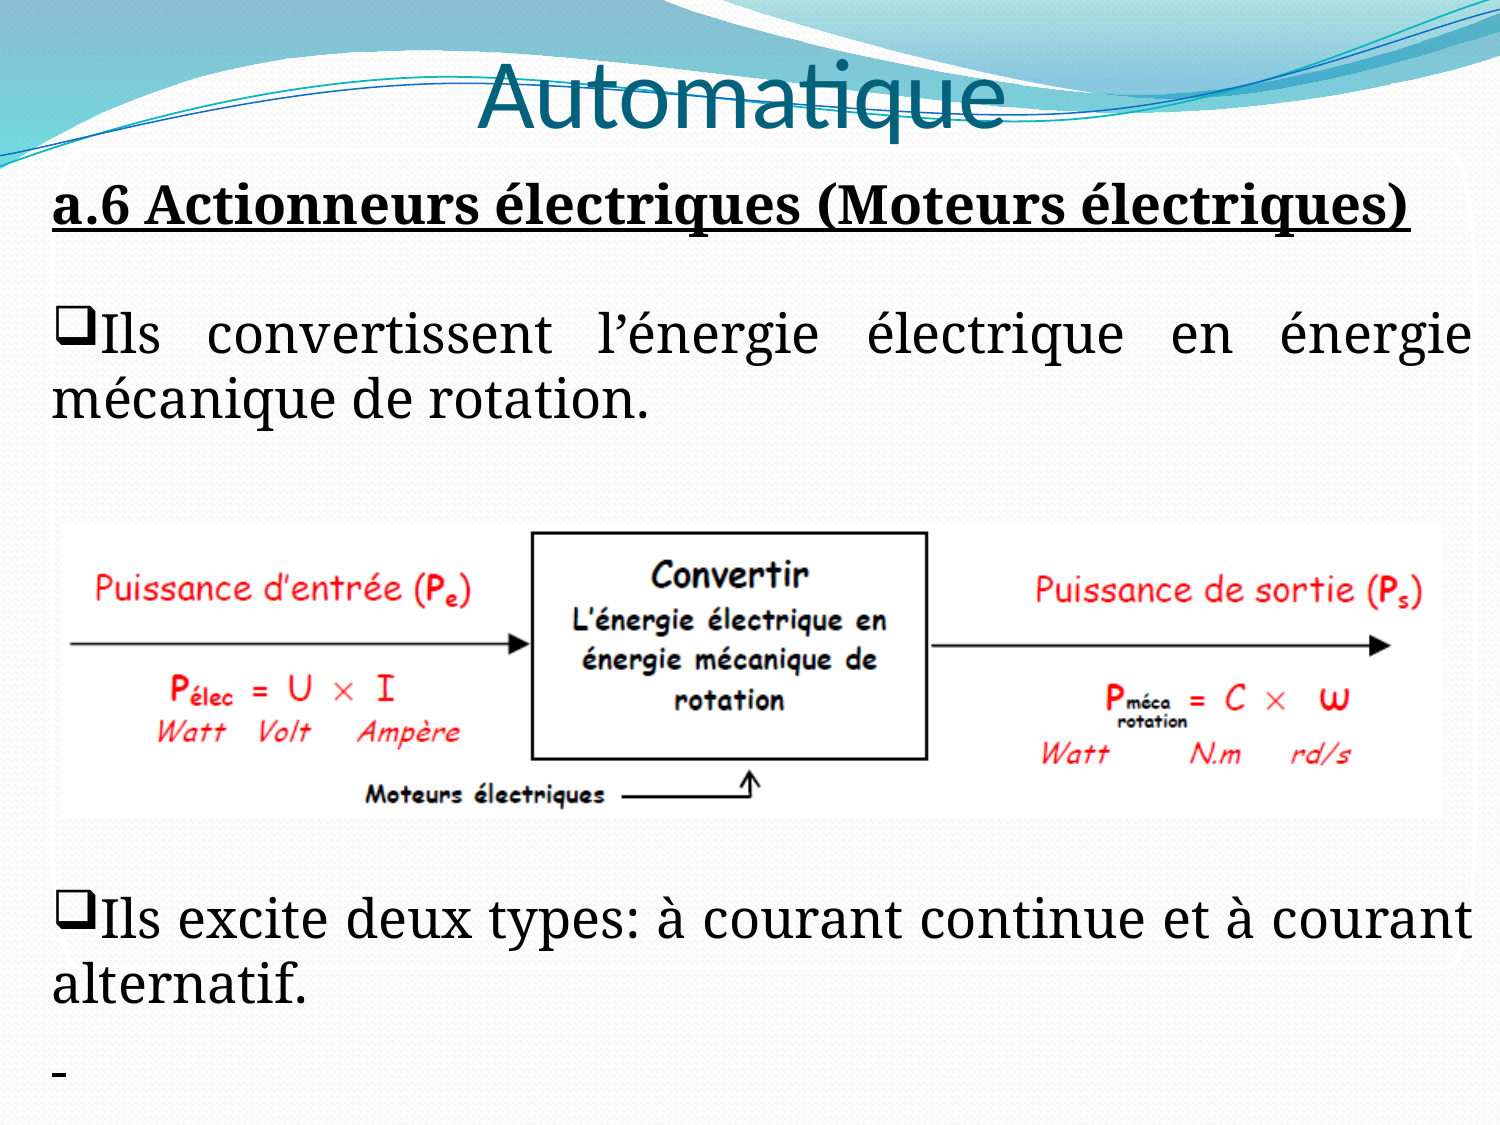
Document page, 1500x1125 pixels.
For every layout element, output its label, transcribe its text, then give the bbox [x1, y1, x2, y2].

picture [62, 524, 1443, 819]
title Automatique [474, 0, 1100, 149]
text_box a.6 Actionneurs électriques (Moteurs électriques) Ils convertissent l’énergie électrique en énergie mécanique de rotation. Ils excite deux types: à courant continue et à courant alternatif. [51, 149, 1475, 968]
